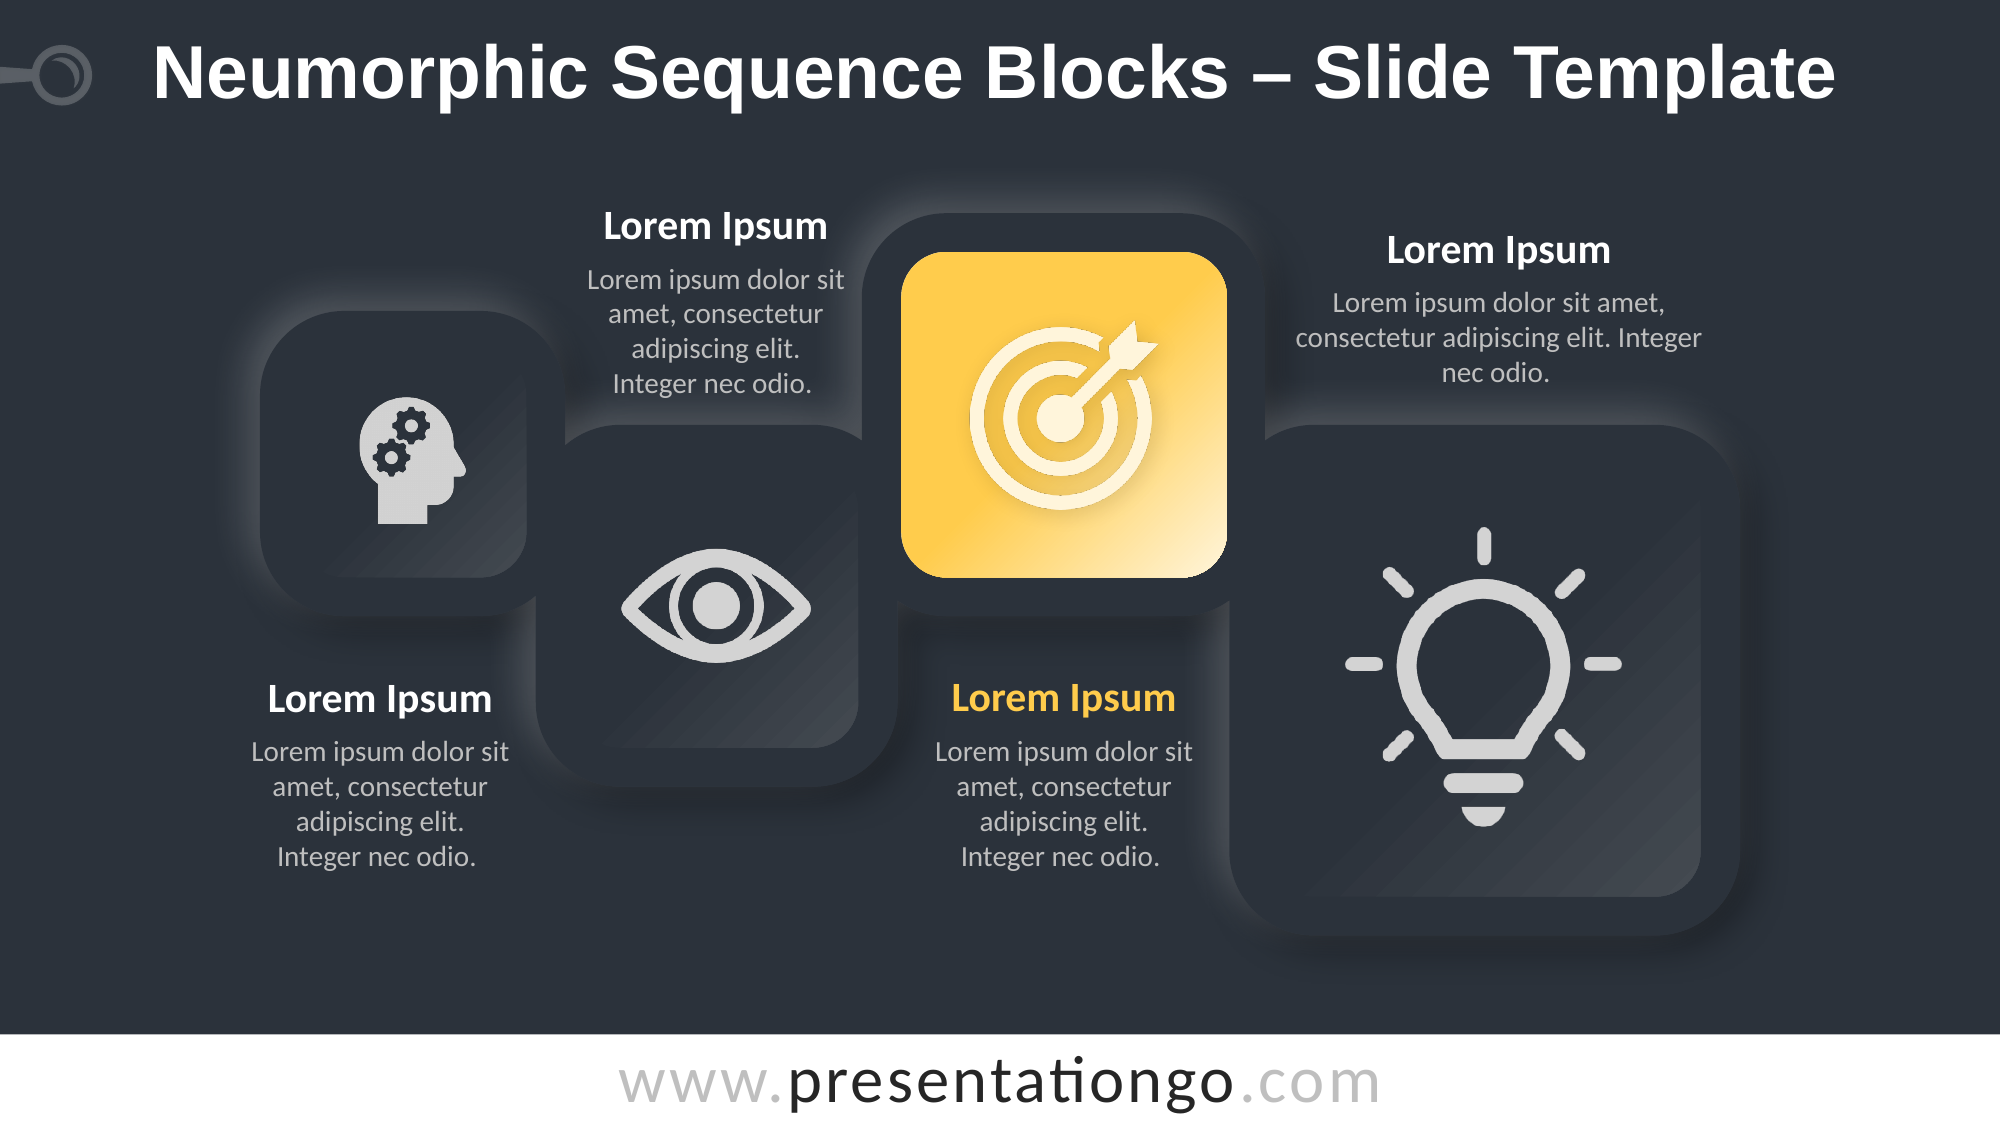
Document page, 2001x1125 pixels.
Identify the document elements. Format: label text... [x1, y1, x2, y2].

picture [337, 388, 488, 539]
text_box [259, 213, 1741, 936]
text_box [573, 463, 859, 748]
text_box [250, 662, 510, 882]
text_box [934, 661, 1194, 882]
title Neumorphic Sequence Blocks – Slide Template [137, 26, 2000, 148]
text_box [1282, 213, 1716, 398]
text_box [586, 189, 846, 410]
text_box [1267, 463, 1701, 897]
text_box [901, 251, 1227, 578]
picture [949, 299, 1179, 530]
picture [601, 491, 830, 720]
picture [1317, 513, 1650, 846]
text_box [298, 349, 527, 578]
